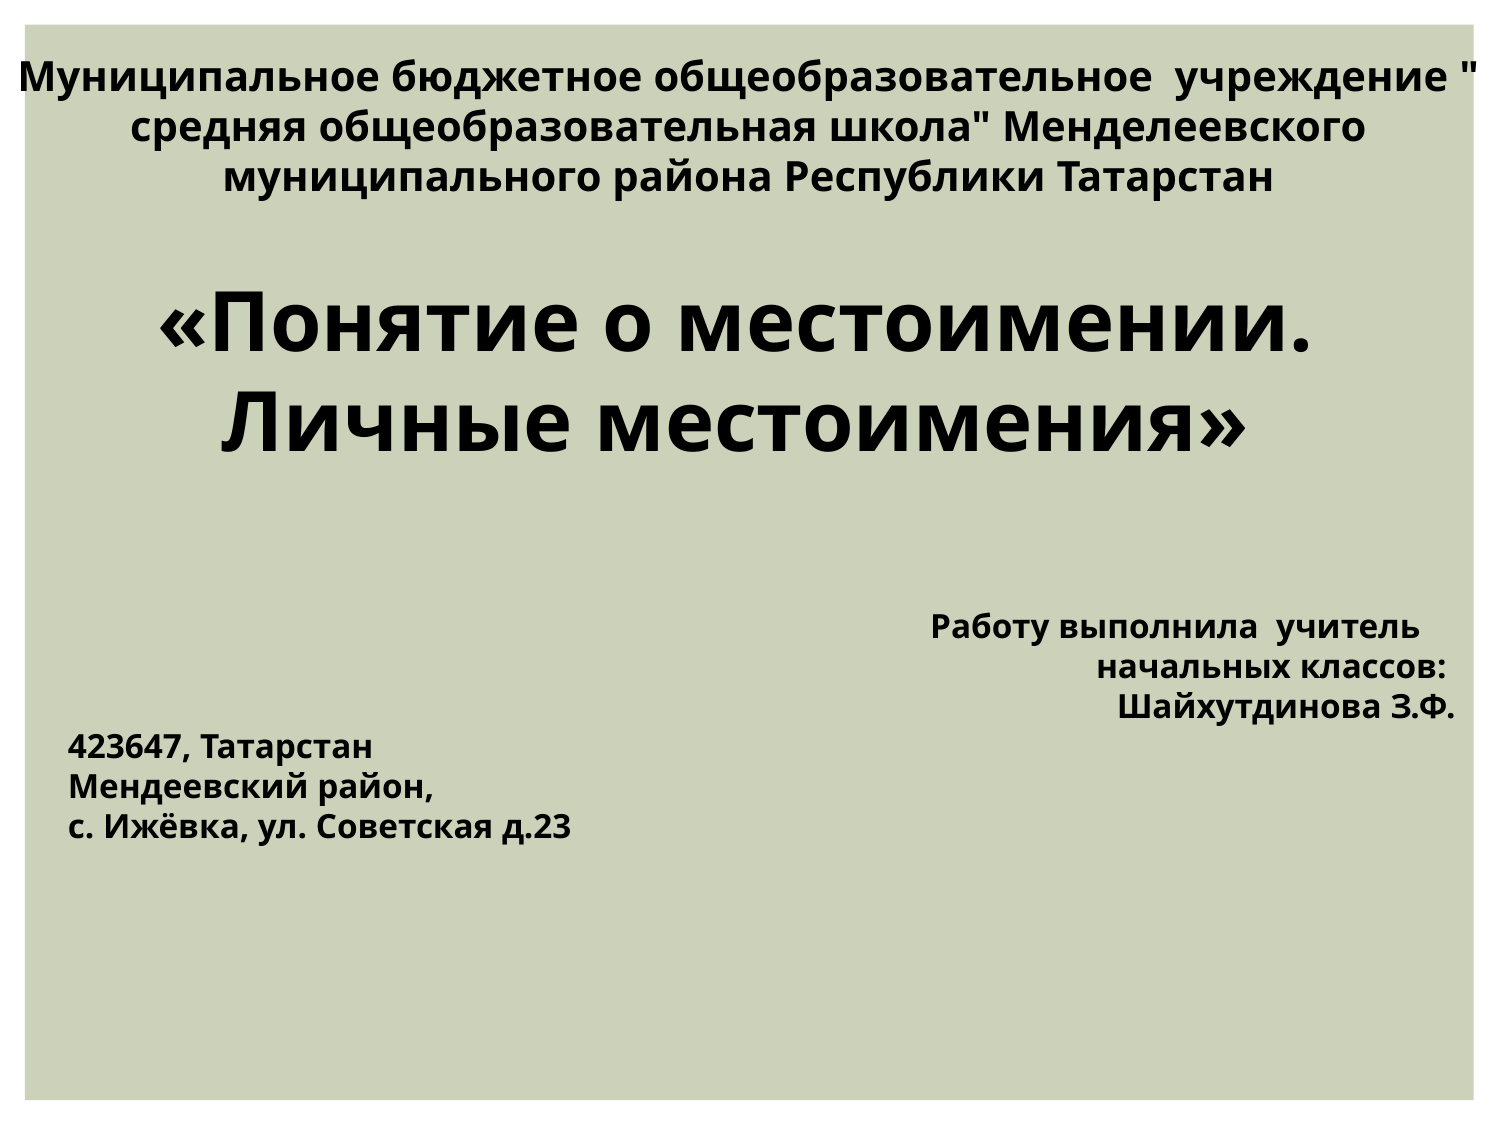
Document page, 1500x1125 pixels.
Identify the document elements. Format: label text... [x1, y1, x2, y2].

text_box Работу выполнила учитель начальных классов: Шайхутдинова З.Ф. 423647, Татарстан Мендеевский район, с. Ижёвка, ул. Советская д.23 [53, 597, 1471, 958]
text_box Муниципальное бюджетное общеобразовательное учреждение " средняя общеобразовательная школа" Менделеевского муниципального района Республики Татарстан [0, 42, 1499, 208]
text_box «Понятие о местоимении. Личные местоимения» [50, 208, 1421, 611]
